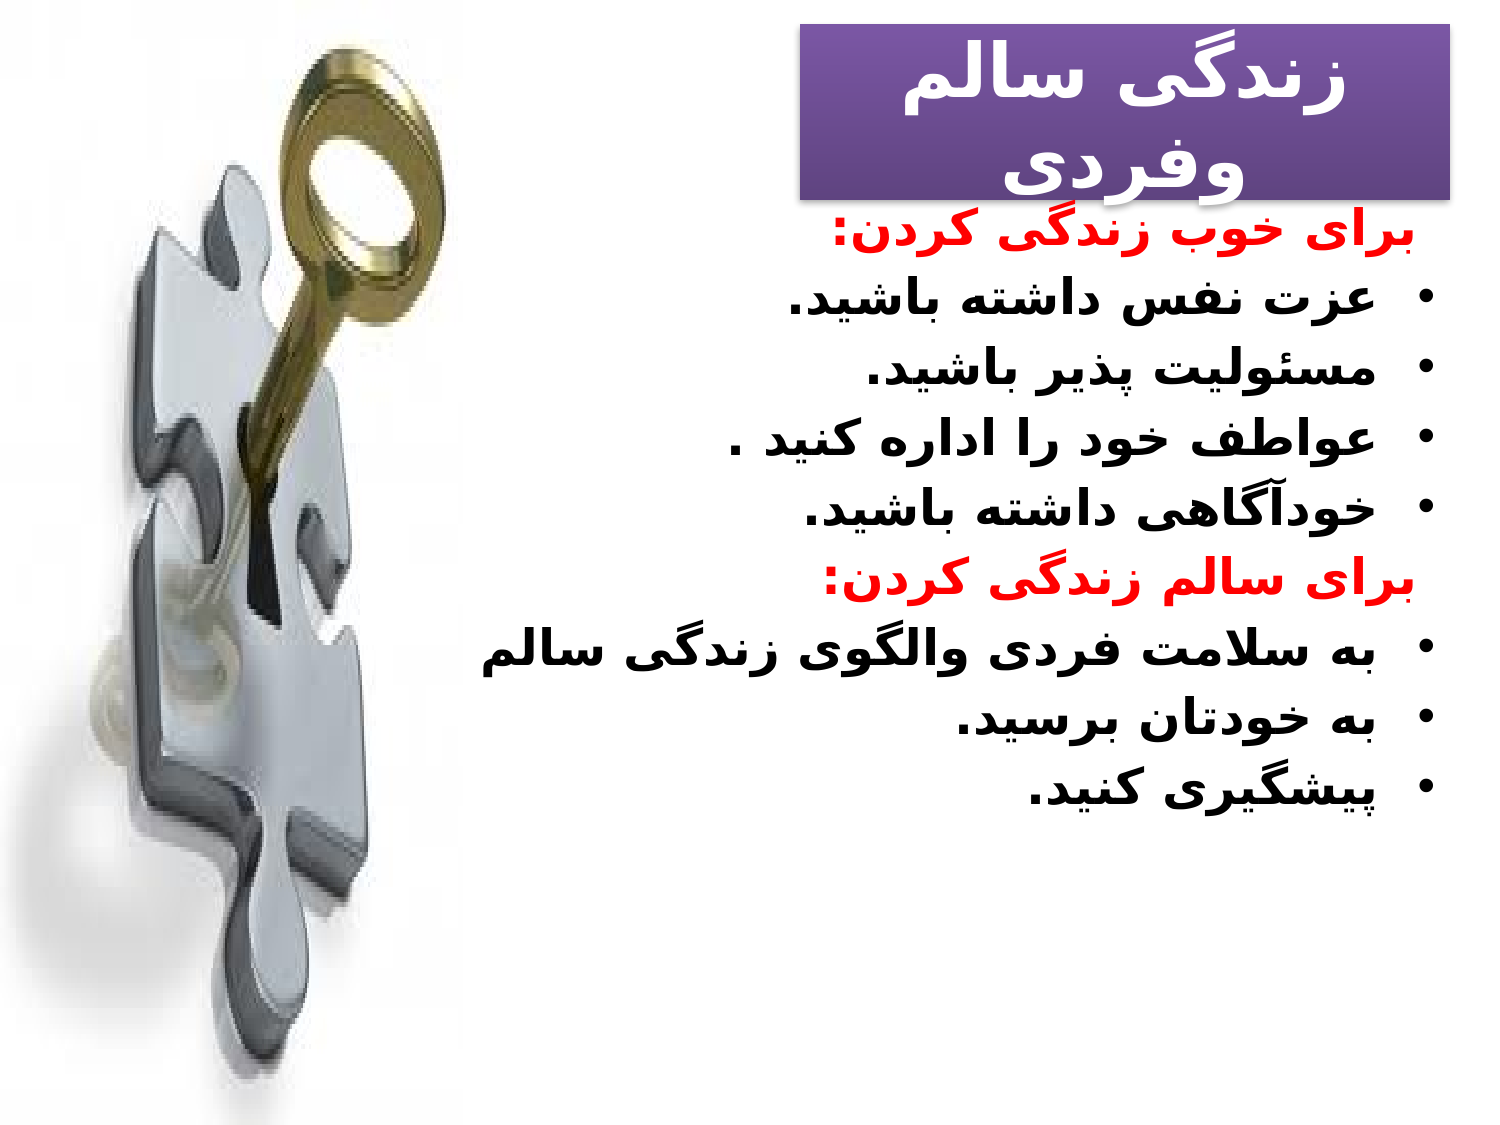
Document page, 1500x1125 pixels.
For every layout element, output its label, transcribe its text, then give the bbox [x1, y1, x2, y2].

list برای خوب زندگی کردن: عزت نفس داشته باشید. مسئولیت پذیر باشید. عواطف خود را اداره کنید . خودآگاهی داشته باشید. برای سالم زندگی کردن: به سلامت فردی والگوی زندگی سالم توجه کنید. به خودتان برسید. پیشگیری کنید. [466, 187, 1450, 1100]
picture [0, 0, 463, 1125]
title زندگی سالم وفردی [800, 24, 1450, 187]
